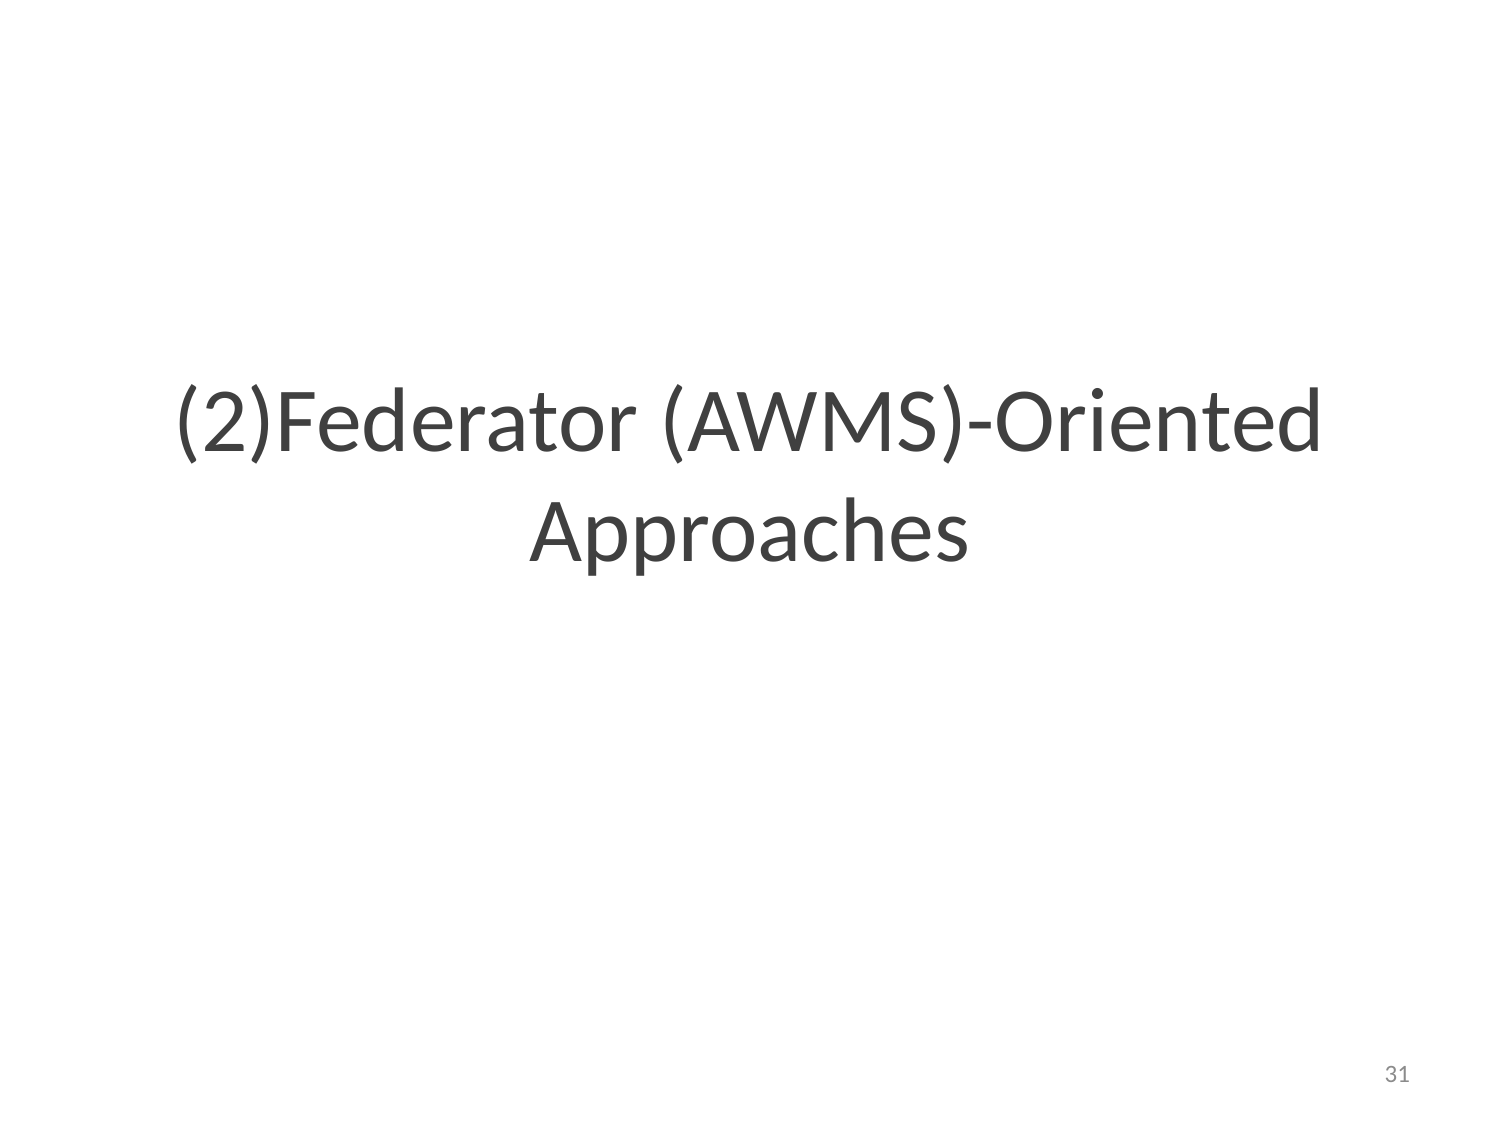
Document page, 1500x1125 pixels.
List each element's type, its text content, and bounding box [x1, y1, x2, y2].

title (2)Federator (AWMS)-Oriented Approaches [112, 349, 1388, 591]
slide_number 31 [1074, 1042, 1425, 1103]
